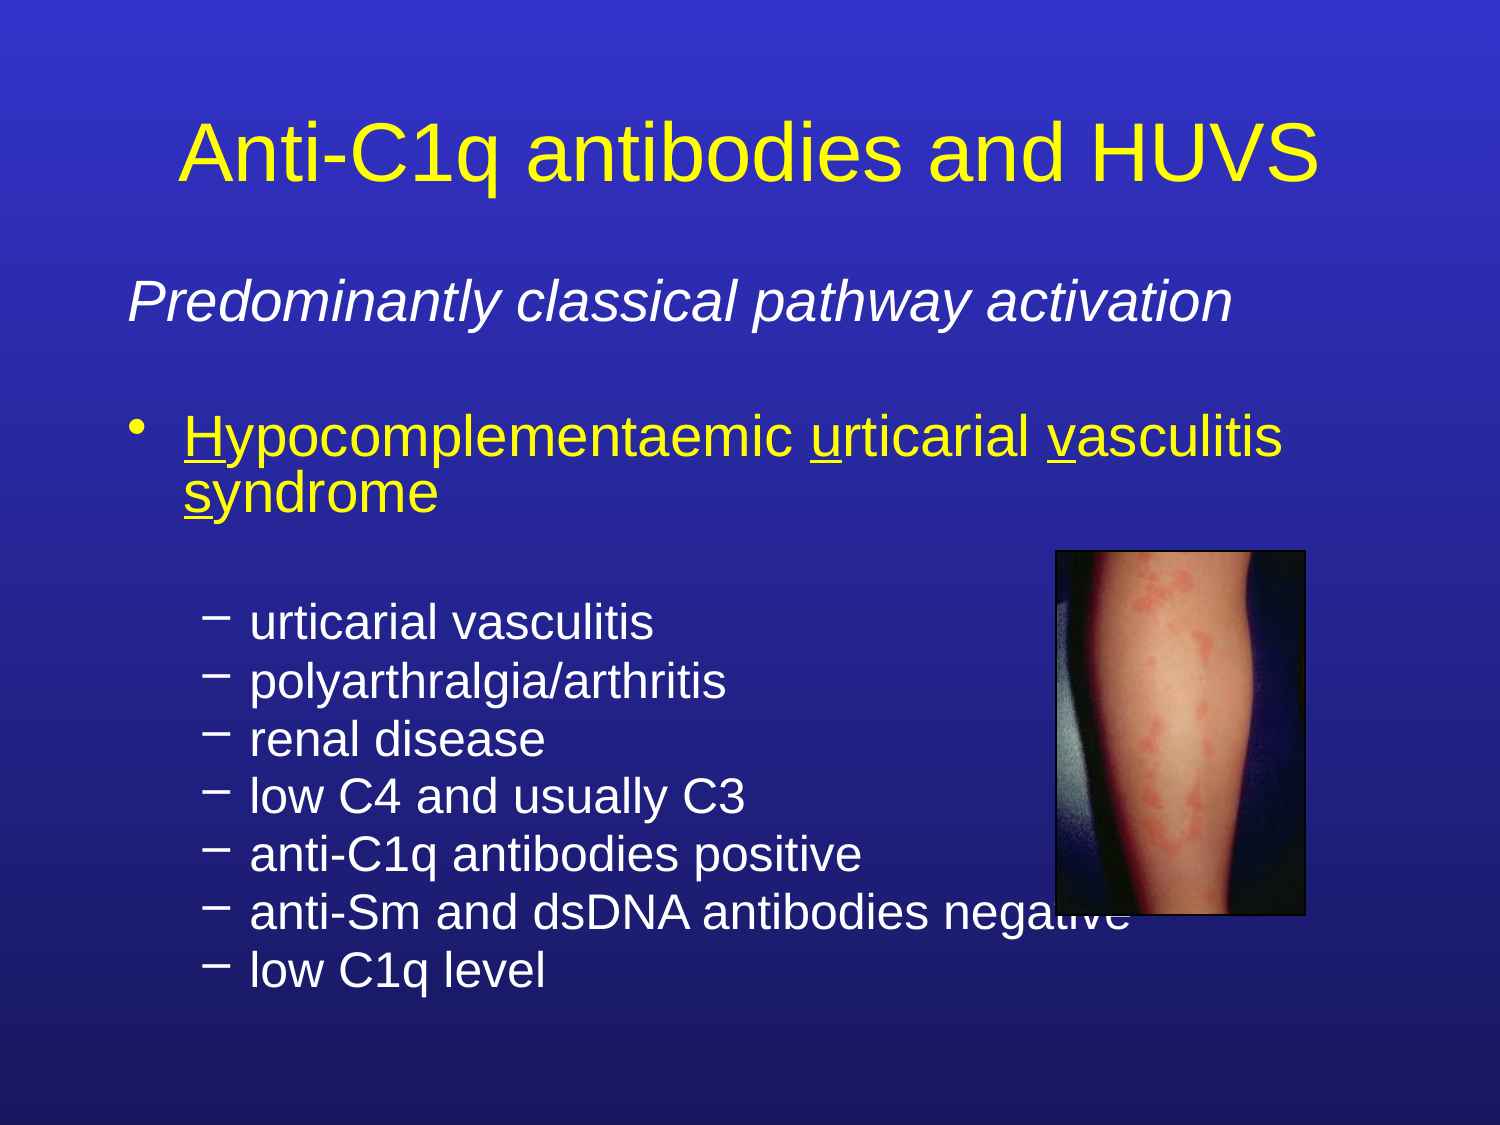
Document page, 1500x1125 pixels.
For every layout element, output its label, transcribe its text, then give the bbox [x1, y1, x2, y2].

picture [1056, 551, 1305, 915]
list Predominantly classical pathway activation Hypocomplementaemic urticarial vasculitis syndrome urticarial vasculitis polyarthralgia/arthritis renal disease low C4 and usually C3 anti-C1q antibodies positive anti-Sm and dsDNA antibodies negative low C1q level [112, 269, 1388, 1051]
text_box [179, 906, 621, 967]
title Anti-C1q antibodies and HUVS [112, 54, 1388, 243]
